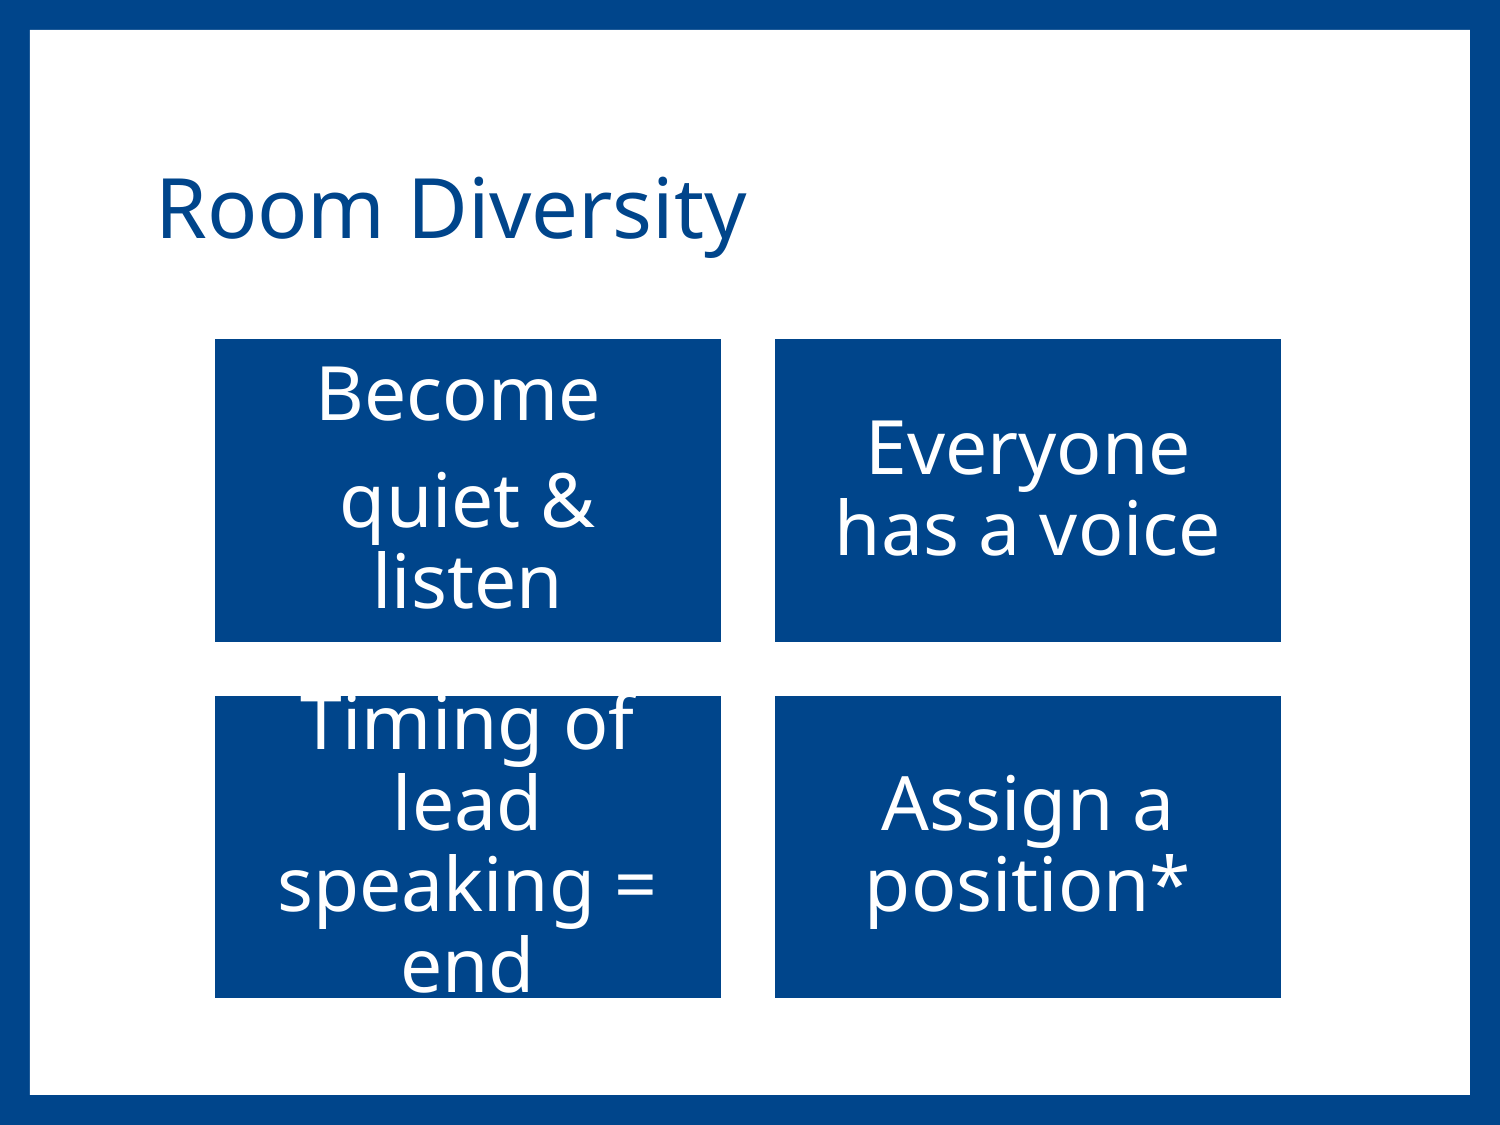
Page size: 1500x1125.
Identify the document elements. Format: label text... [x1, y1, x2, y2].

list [140, 337, 1356, 1001]
title Room Diversity [140, 99, 1356, 323]
